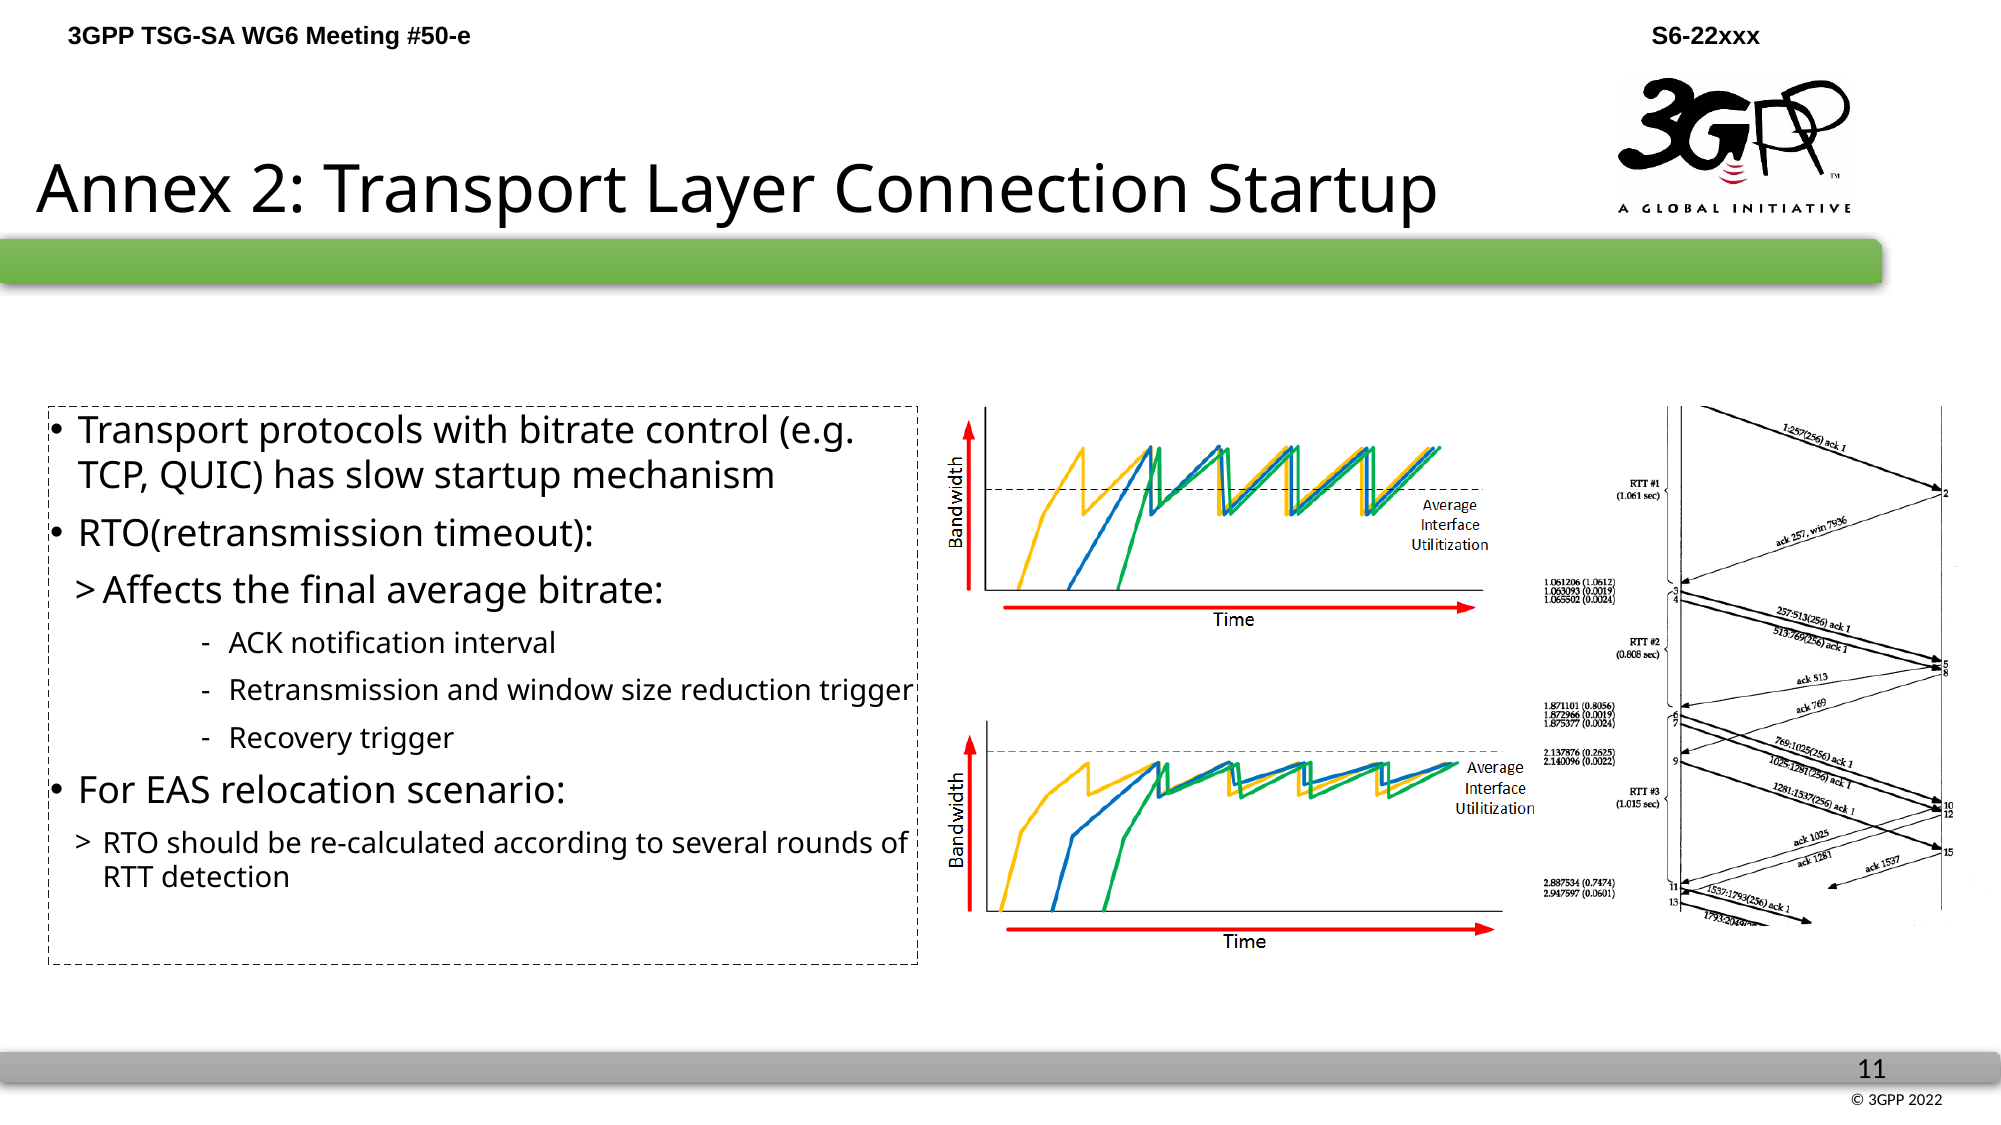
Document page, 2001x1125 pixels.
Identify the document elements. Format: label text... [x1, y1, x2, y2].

picture [934, 406, 2000, 965]
picture [934, 406, 1497, 643]
picture [1618, 78, 1850, 213]
subtitle Annex 2: Transport Layer Connection Startup [36, 154, 1798, 236]
list Transport protocols with bitrate control (e.g. TCP, QUIC) has slow startup mechanism RTO(retransmission timeout): Affects the final average bitrate: ACK notification interval Retransmission and window size reduction trigger Recovery trigger For EAS relocation scenario: RTO should be re-calculated according to several rounds of RTT detection [48, 406, 918, 965]
